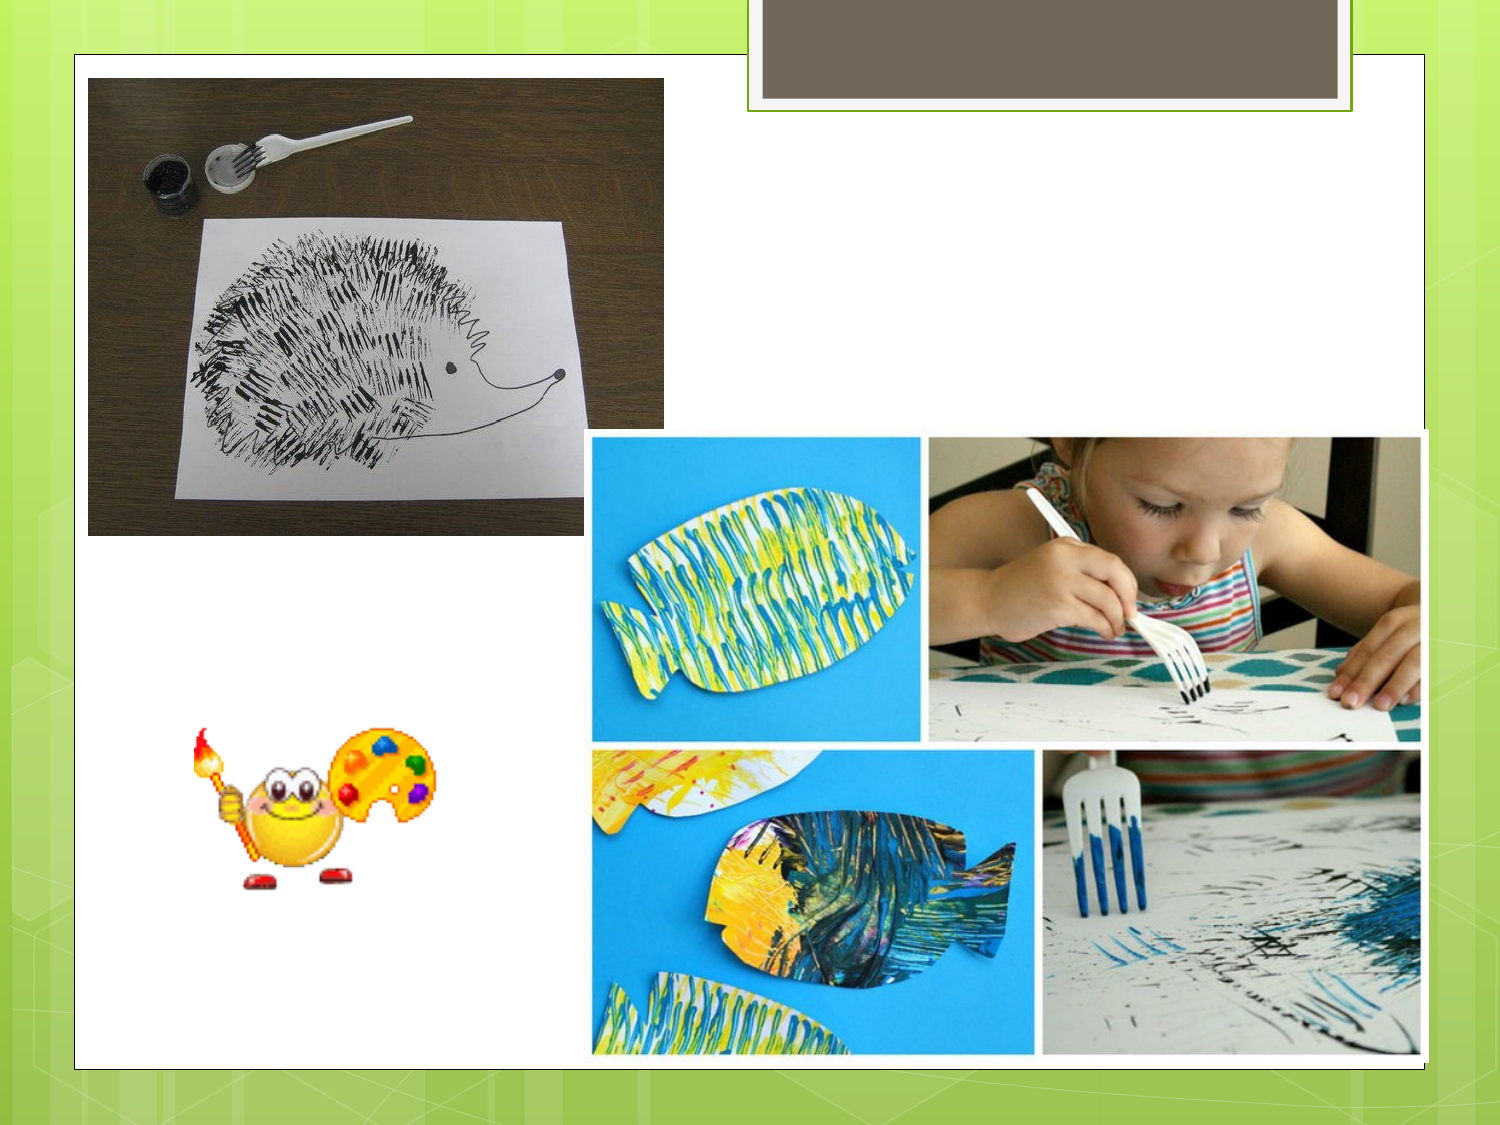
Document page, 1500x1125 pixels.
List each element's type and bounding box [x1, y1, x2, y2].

picture [194, 723, 444, 895]
picture [88, 77, 1429, 1063]
